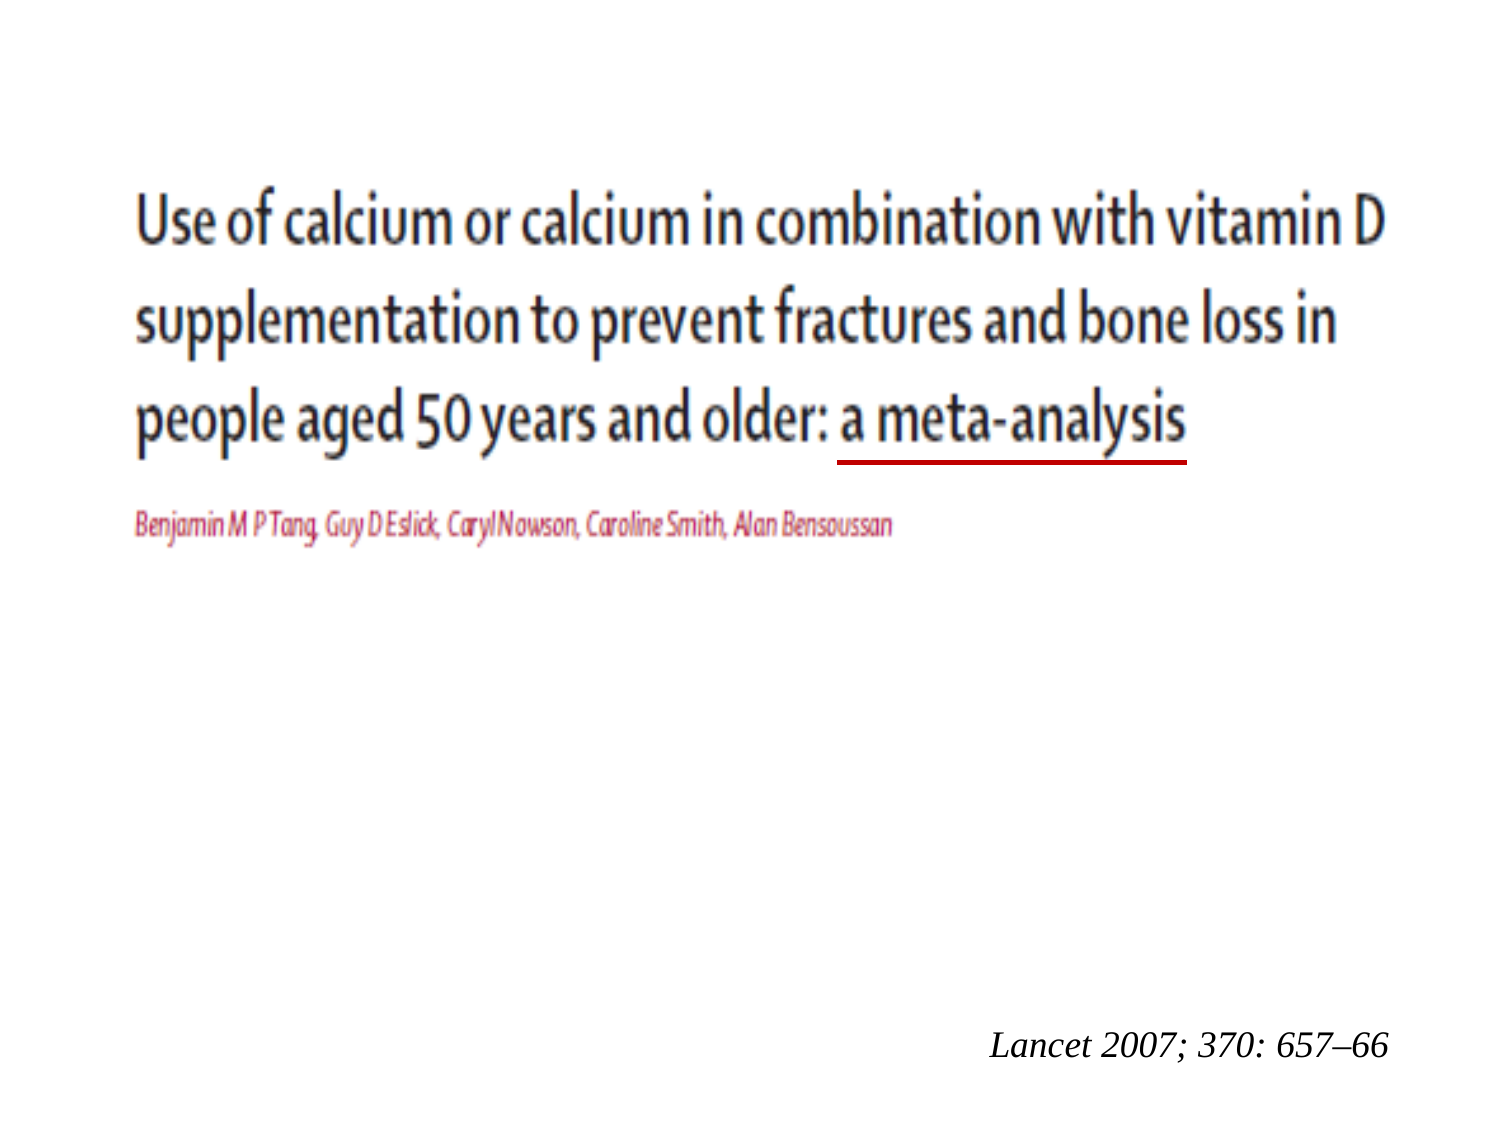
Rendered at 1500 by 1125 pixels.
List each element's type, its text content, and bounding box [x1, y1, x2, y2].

text_box Lancet 2007; 370: 657–66 [974, 1012, 1500, 1073]
picture [124, 162, 1413, 563]
